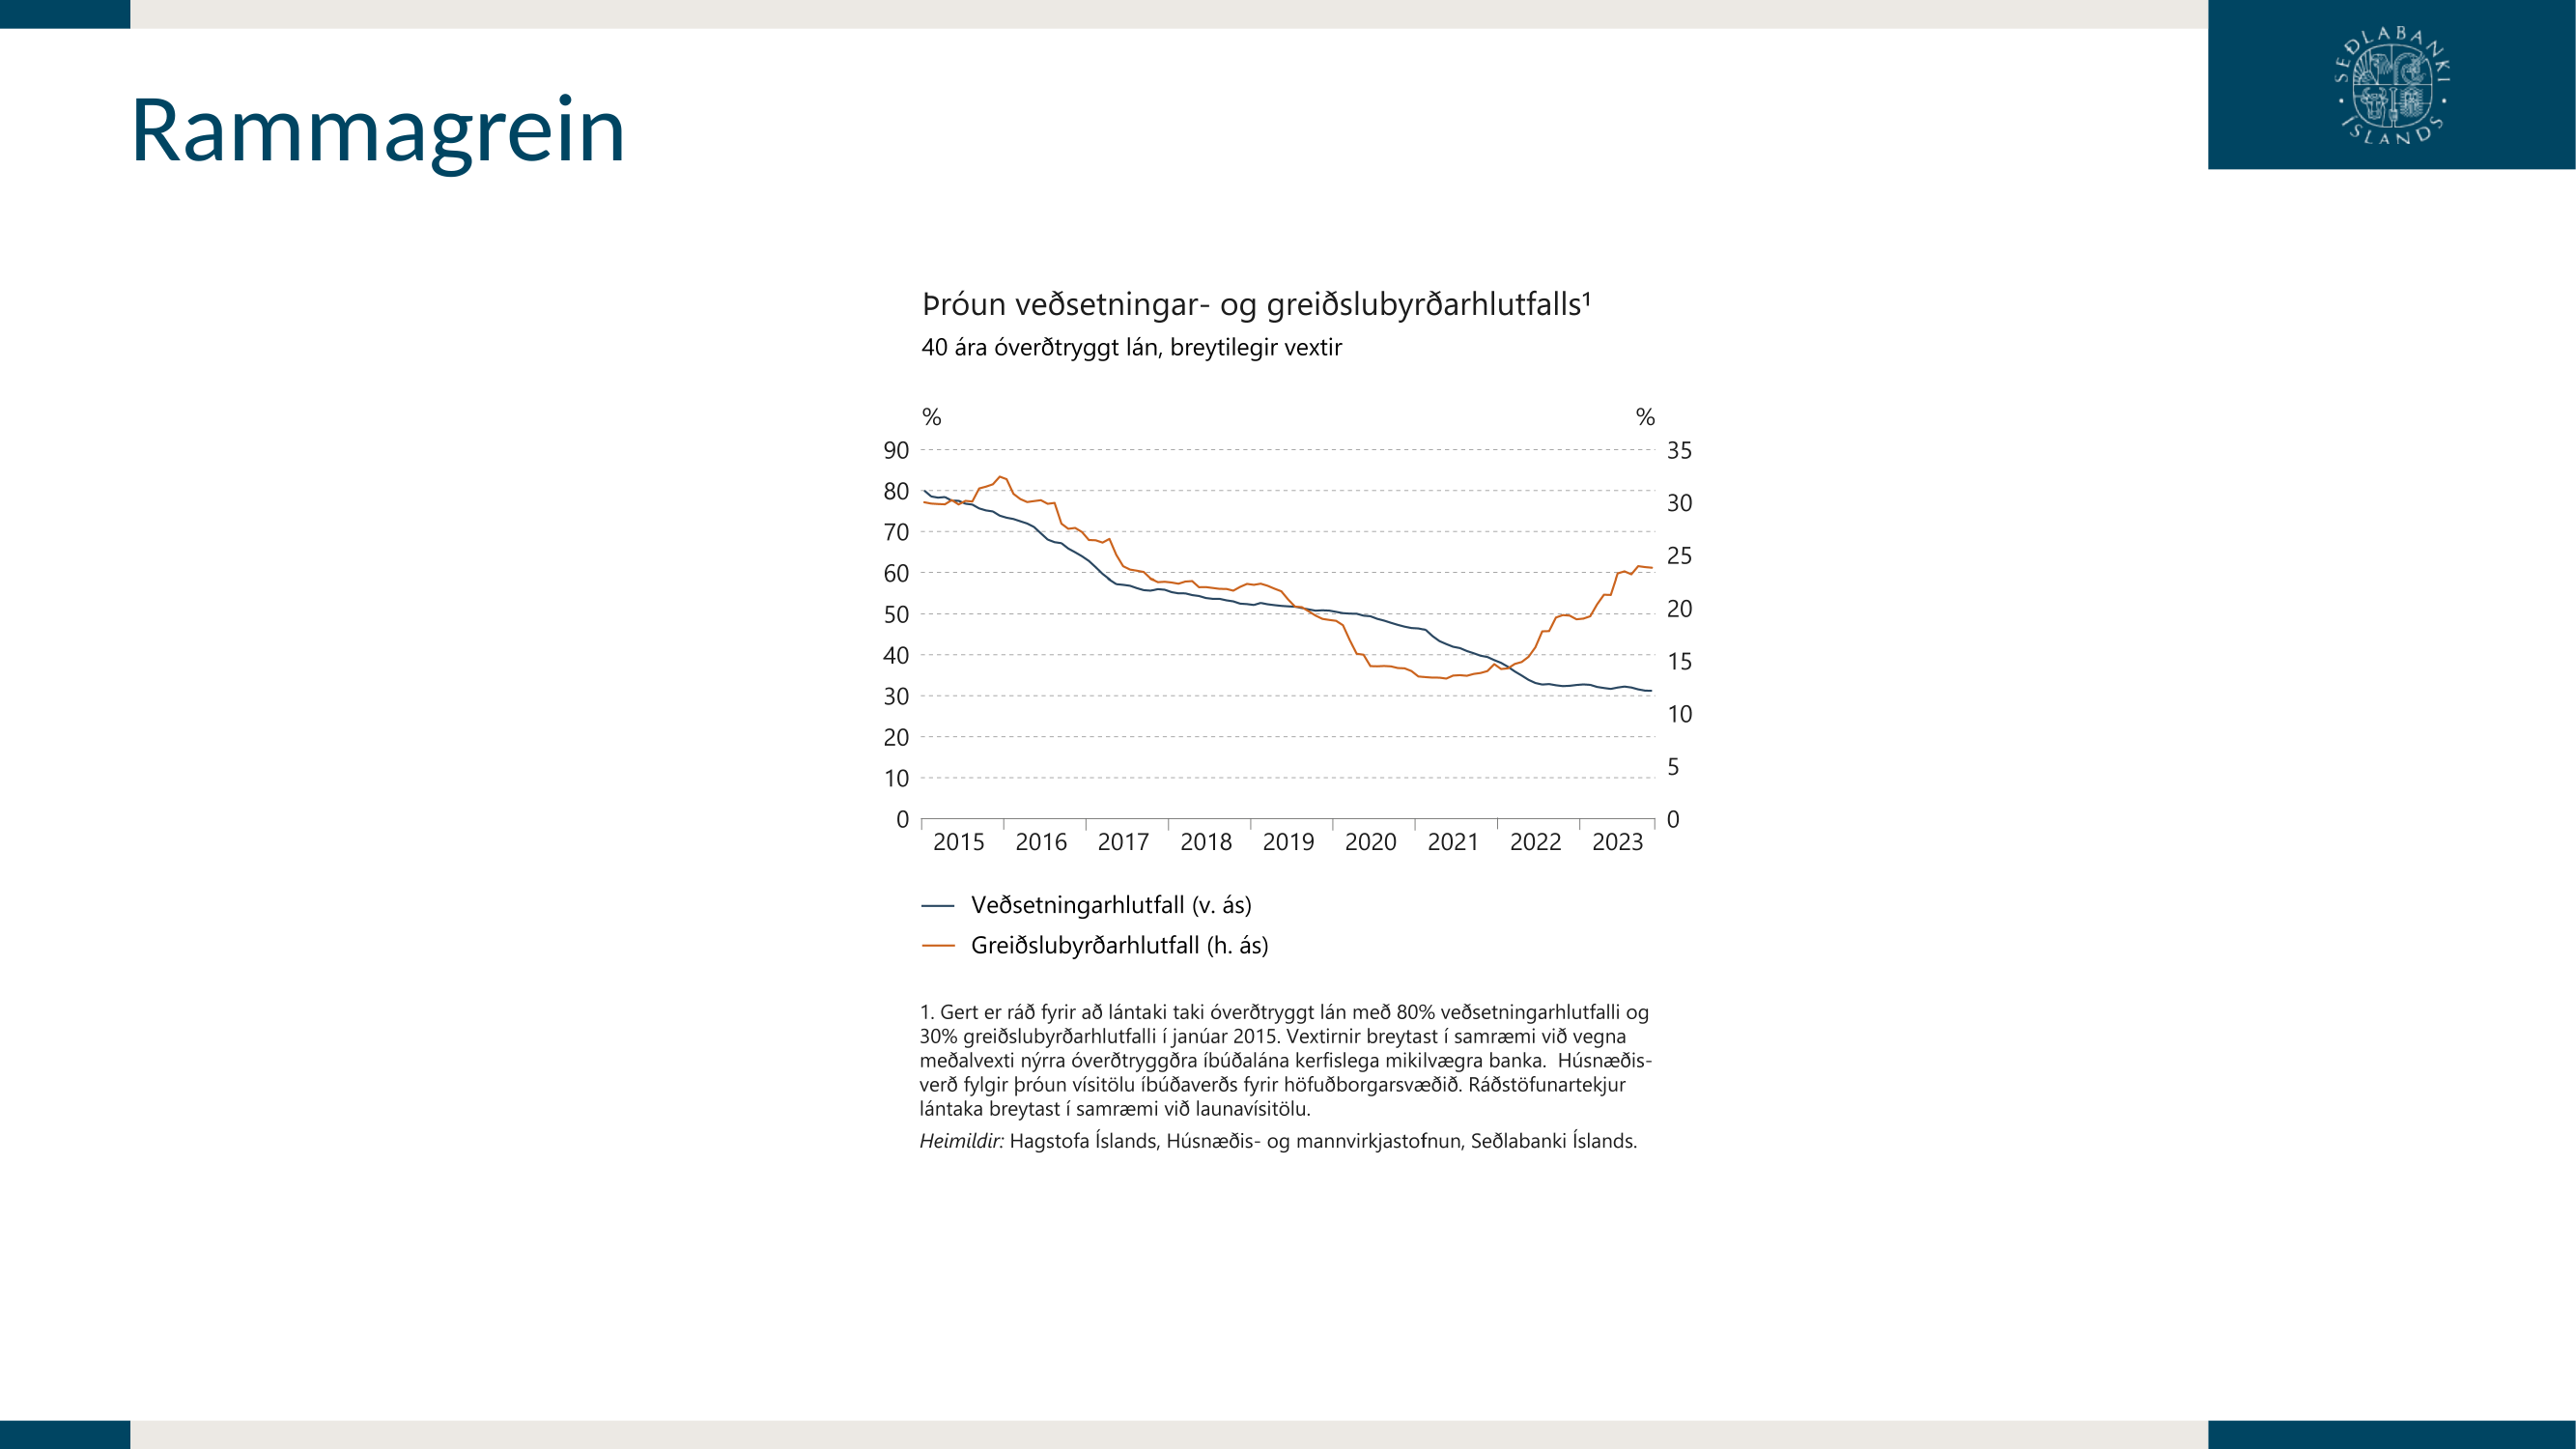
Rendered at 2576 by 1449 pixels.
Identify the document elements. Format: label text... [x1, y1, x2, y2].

picture [883, 287, 1693, 1162]
title Rammagrein [129, 86, 2178, 290]
